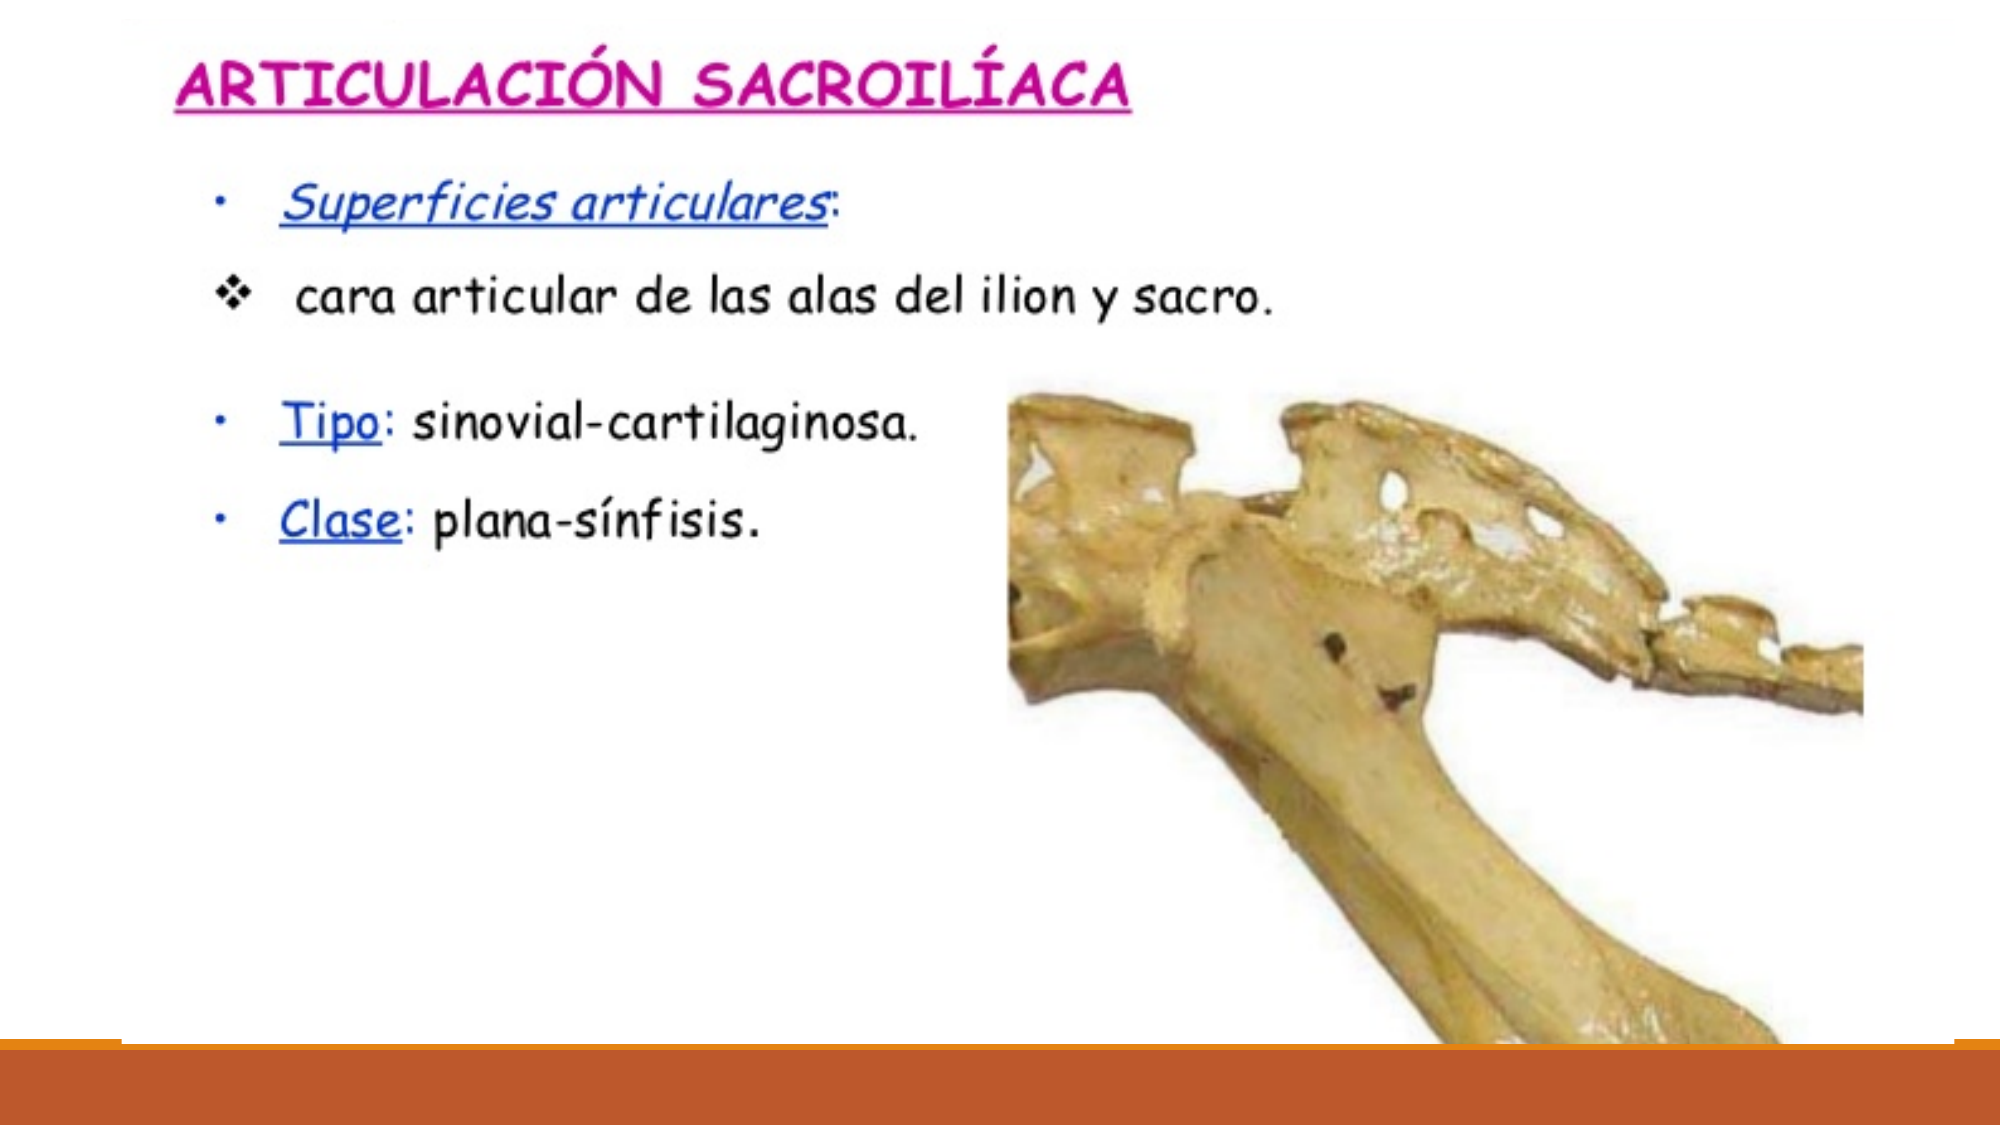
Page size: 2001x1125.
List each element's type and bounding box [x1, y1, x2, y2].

list [120, 18, 1955, 1044]
